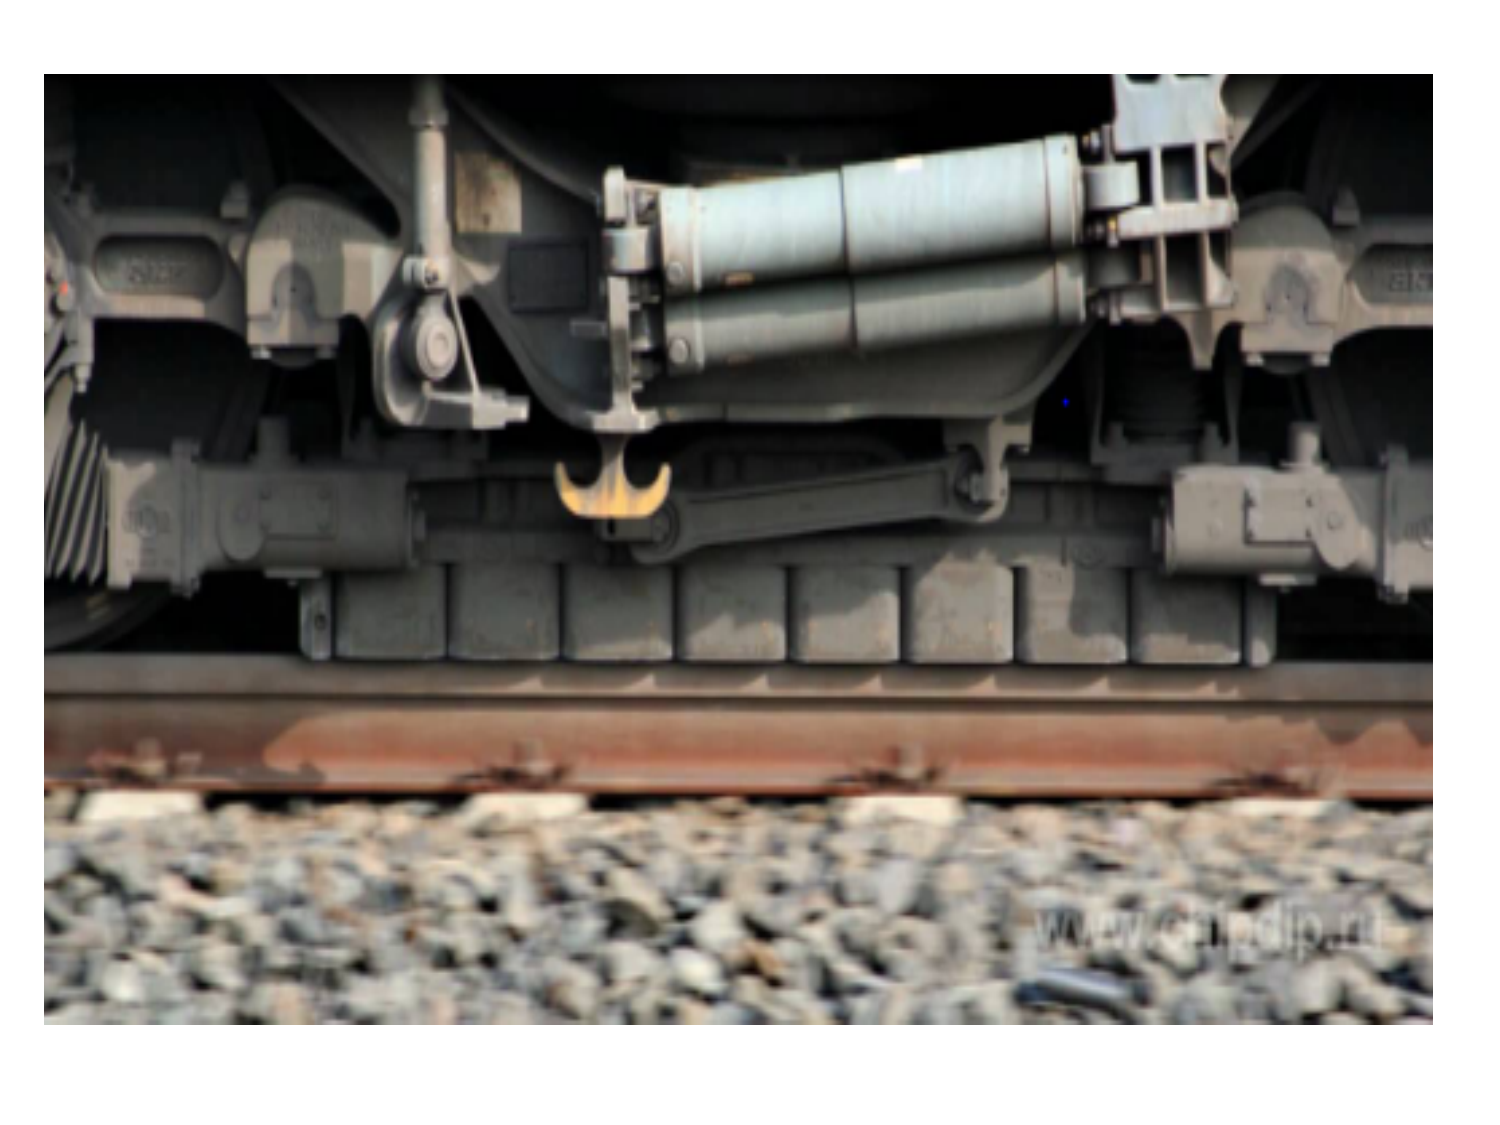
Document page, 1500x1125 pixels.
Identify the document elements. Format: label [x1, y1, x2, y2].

picture [44, 74, 1434, 1026]
